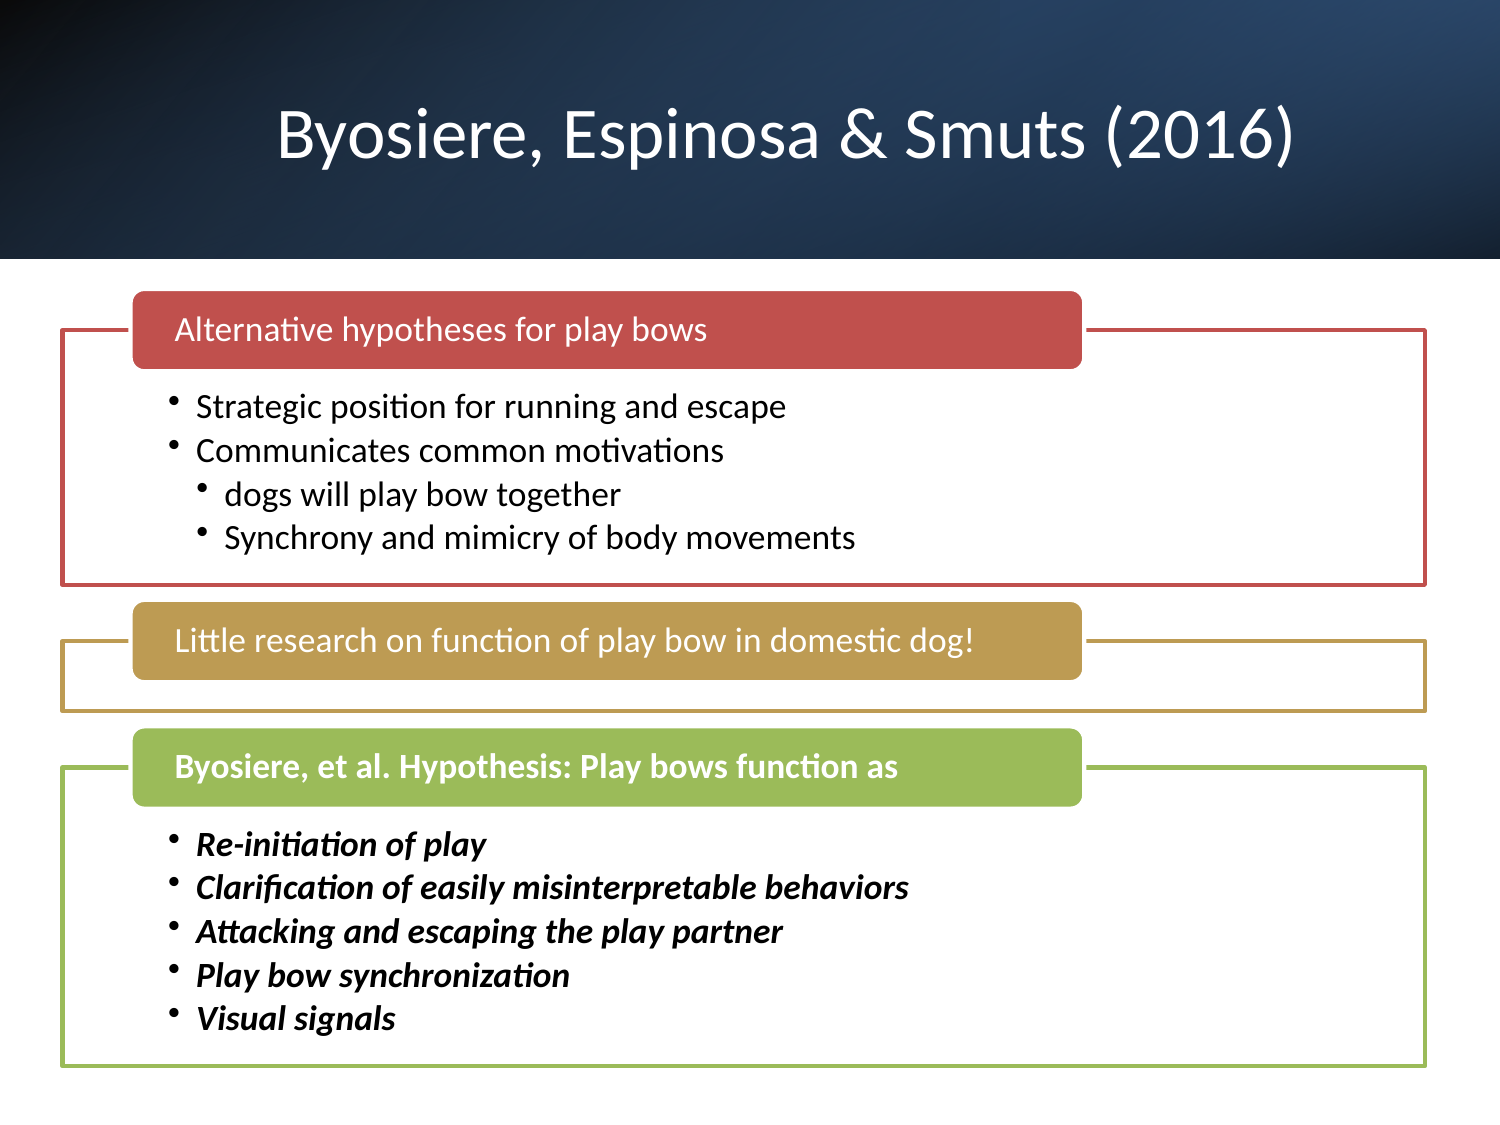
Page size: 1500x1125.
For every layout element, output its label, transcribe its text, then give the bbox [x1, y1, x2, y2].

text_box [0, 261, 1500, 1125]
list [62, 287, 1426, 1068]
text_box [0, 0, 1500, 261]
title Byosiere, Espinosa & Smuts (2016) [168, 57, 1405, 202]
